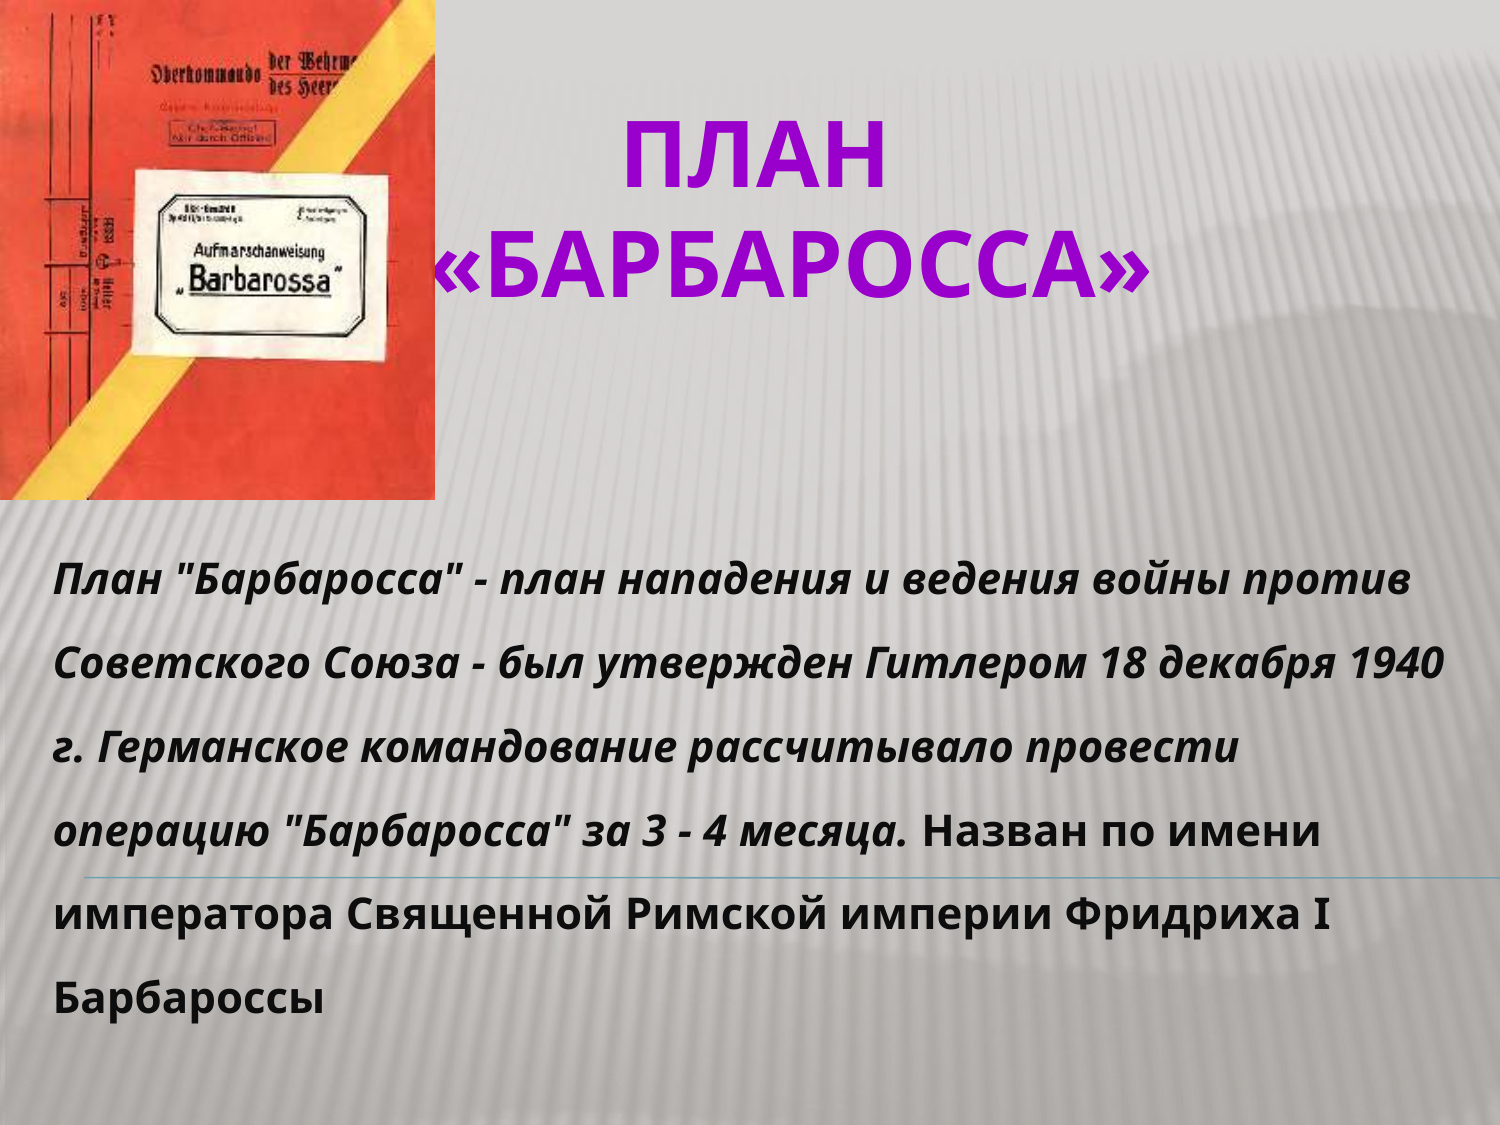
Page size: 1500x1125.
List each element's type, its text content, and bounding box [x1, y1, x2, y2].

title План «Барбаросса» [443, 87, 1500, 438]
subtitle План "Барбаросса" - план нападения и ведения войны против Советского Союза - был утвержден Гитлером 18 декабря 1940 г. Германское командование рассчитывало провести операцию "Барбаросса" за 3 - 4 месяца. Назван по имени императора Священной Римской империи Фридриха I Барбароссы [37, 512, 1476, 1125]
picture [0, 0, 435, 501]
